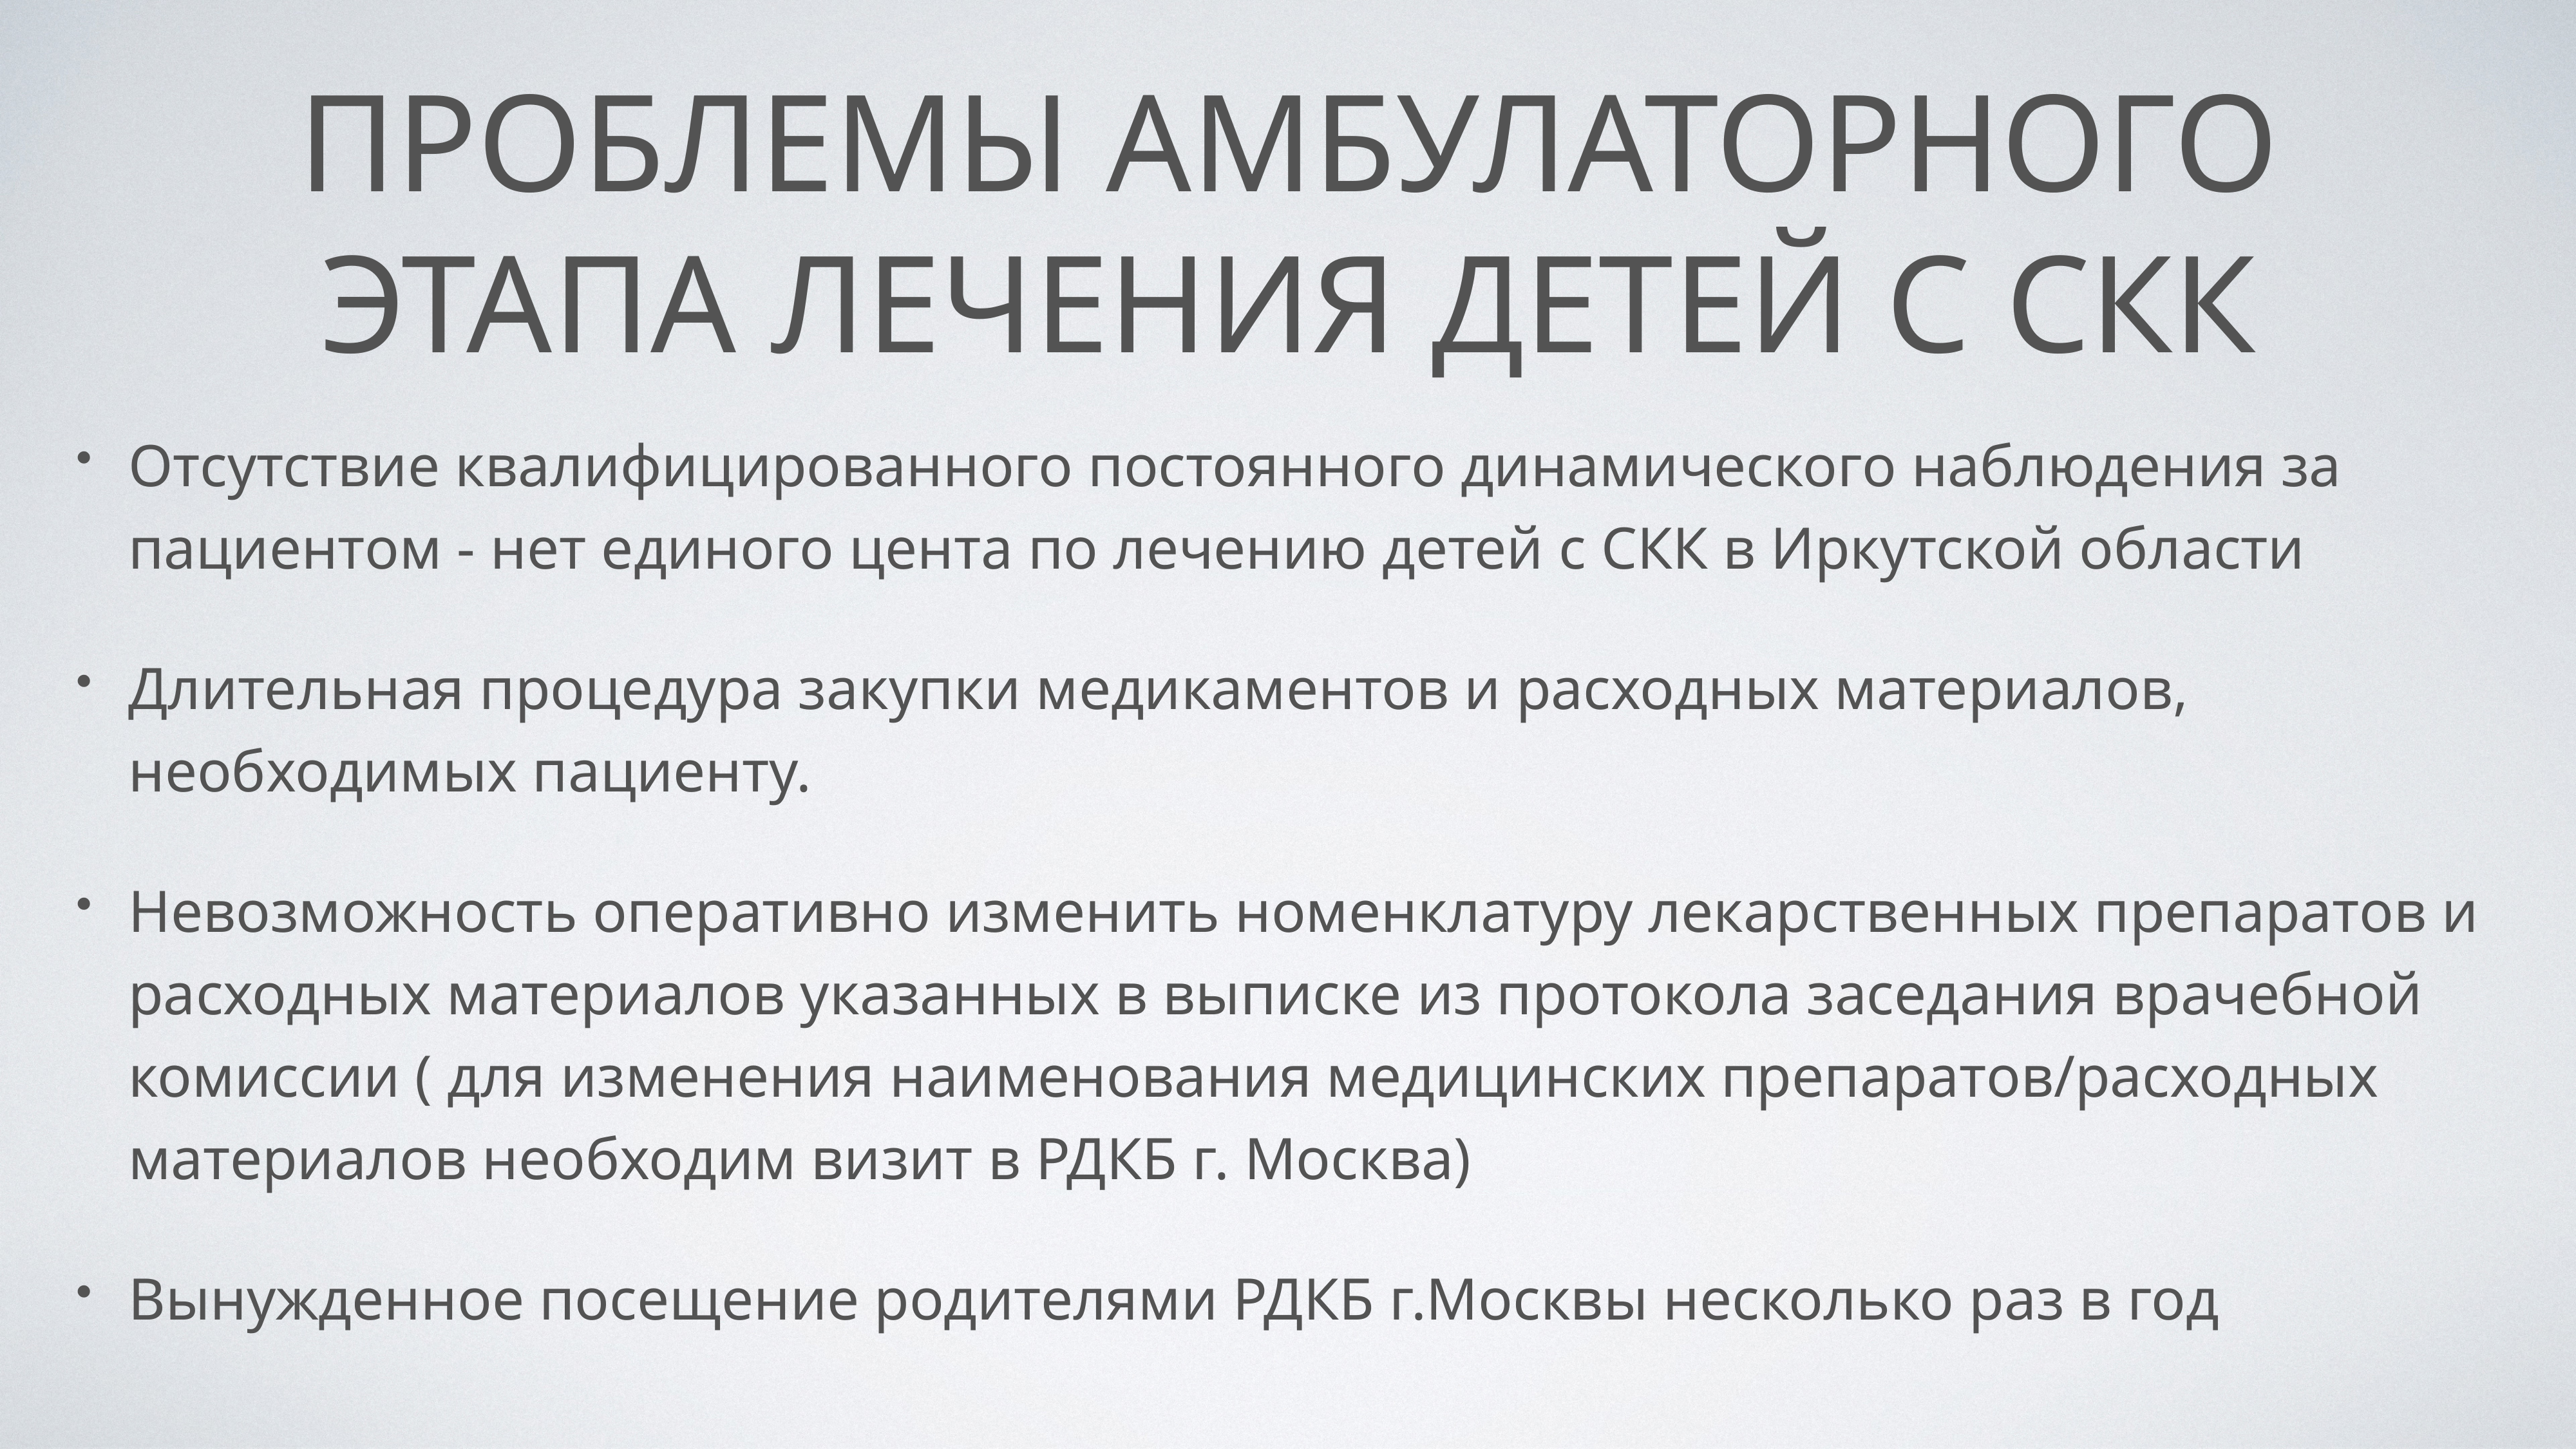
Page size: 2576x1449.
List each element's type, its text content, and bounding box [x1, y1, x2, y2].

list Отсутствие квалифицированного постоянного динамического наблюдения за пациентом - нет единого цента по лечению детей с СКК в Иркутской области Длительная процедура закупки медикаментов и расходных материалов, необходимых пациенту. Невозможность оперативно изменить номенклатуру лекарственных препаратов и расходных материалов указанных в выписке из протокола заседания врачебной комиссии ( для изменения наименования медицинских препаратов/расходных материалов необходим визит в РДКБ г. Москва) Вынужденное посещение родителями РДКБ г.Москвы несколько раз в год [70, 404, 2507, 1342]
title Проблемы амбулаторного этапа лечения детей с СКК [70, 37, 2507, 401]
picture [0, 0, 2576, 1449]
